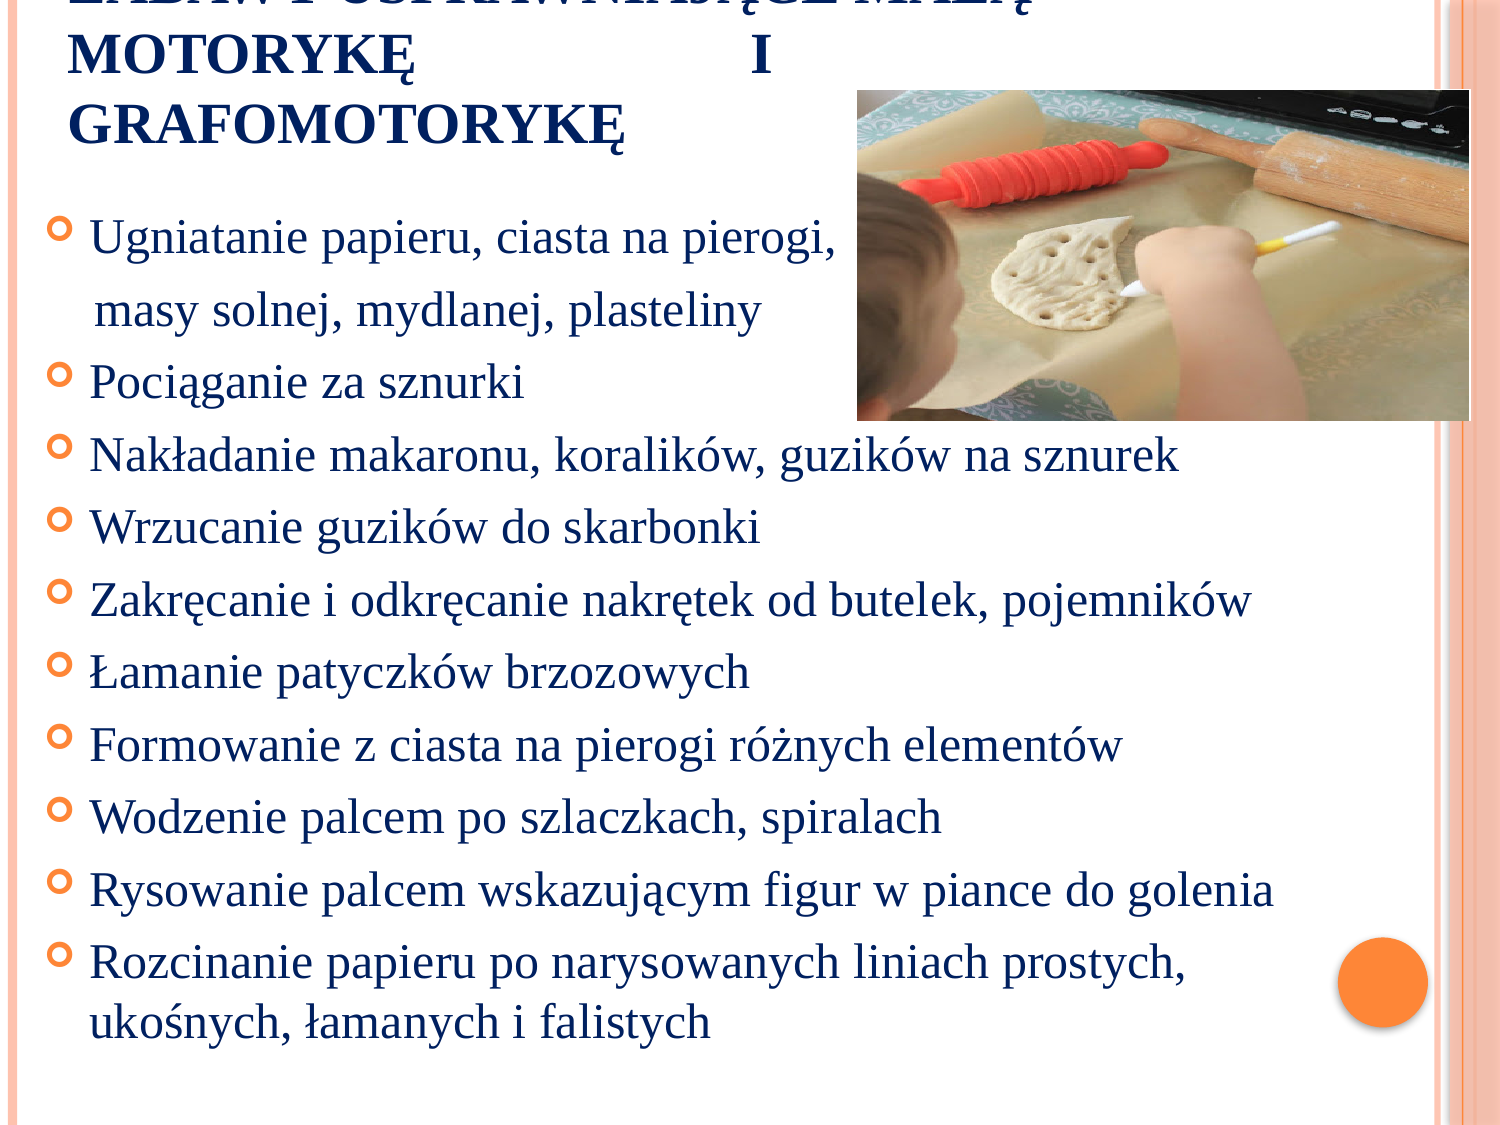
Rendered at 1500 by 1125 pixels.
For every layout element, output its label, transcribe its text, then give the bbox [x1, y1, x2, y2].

list Ugniatanie papieru, ciasta na pierogi, masy solnej, mydlanej, plasteliny Pociąganie za sznurki Nakładanie makaronu, koralików, guzików na sznurek Wrzucanie guzików do skarbonki Zakręcanie i odkręcanie nakrętek od butelek, pojemników Łamanie patyczków brzozowych Formowanie z ciasta na pierogi różnych elementów Wodzenie palcem po szlaczkach, spiralach Rysowanie palcem wskazującym figur w piance do golenia Rozcinanie papieru po narysowanych liniach prostych, ukośnych, łamanych i falistych [29, 196, 1388, 1062]
picture [855, 89, 1472, 422]
title Zabawy usprawniające małą motorykę i grafomotorykę [53, 45, 1300, 196]
